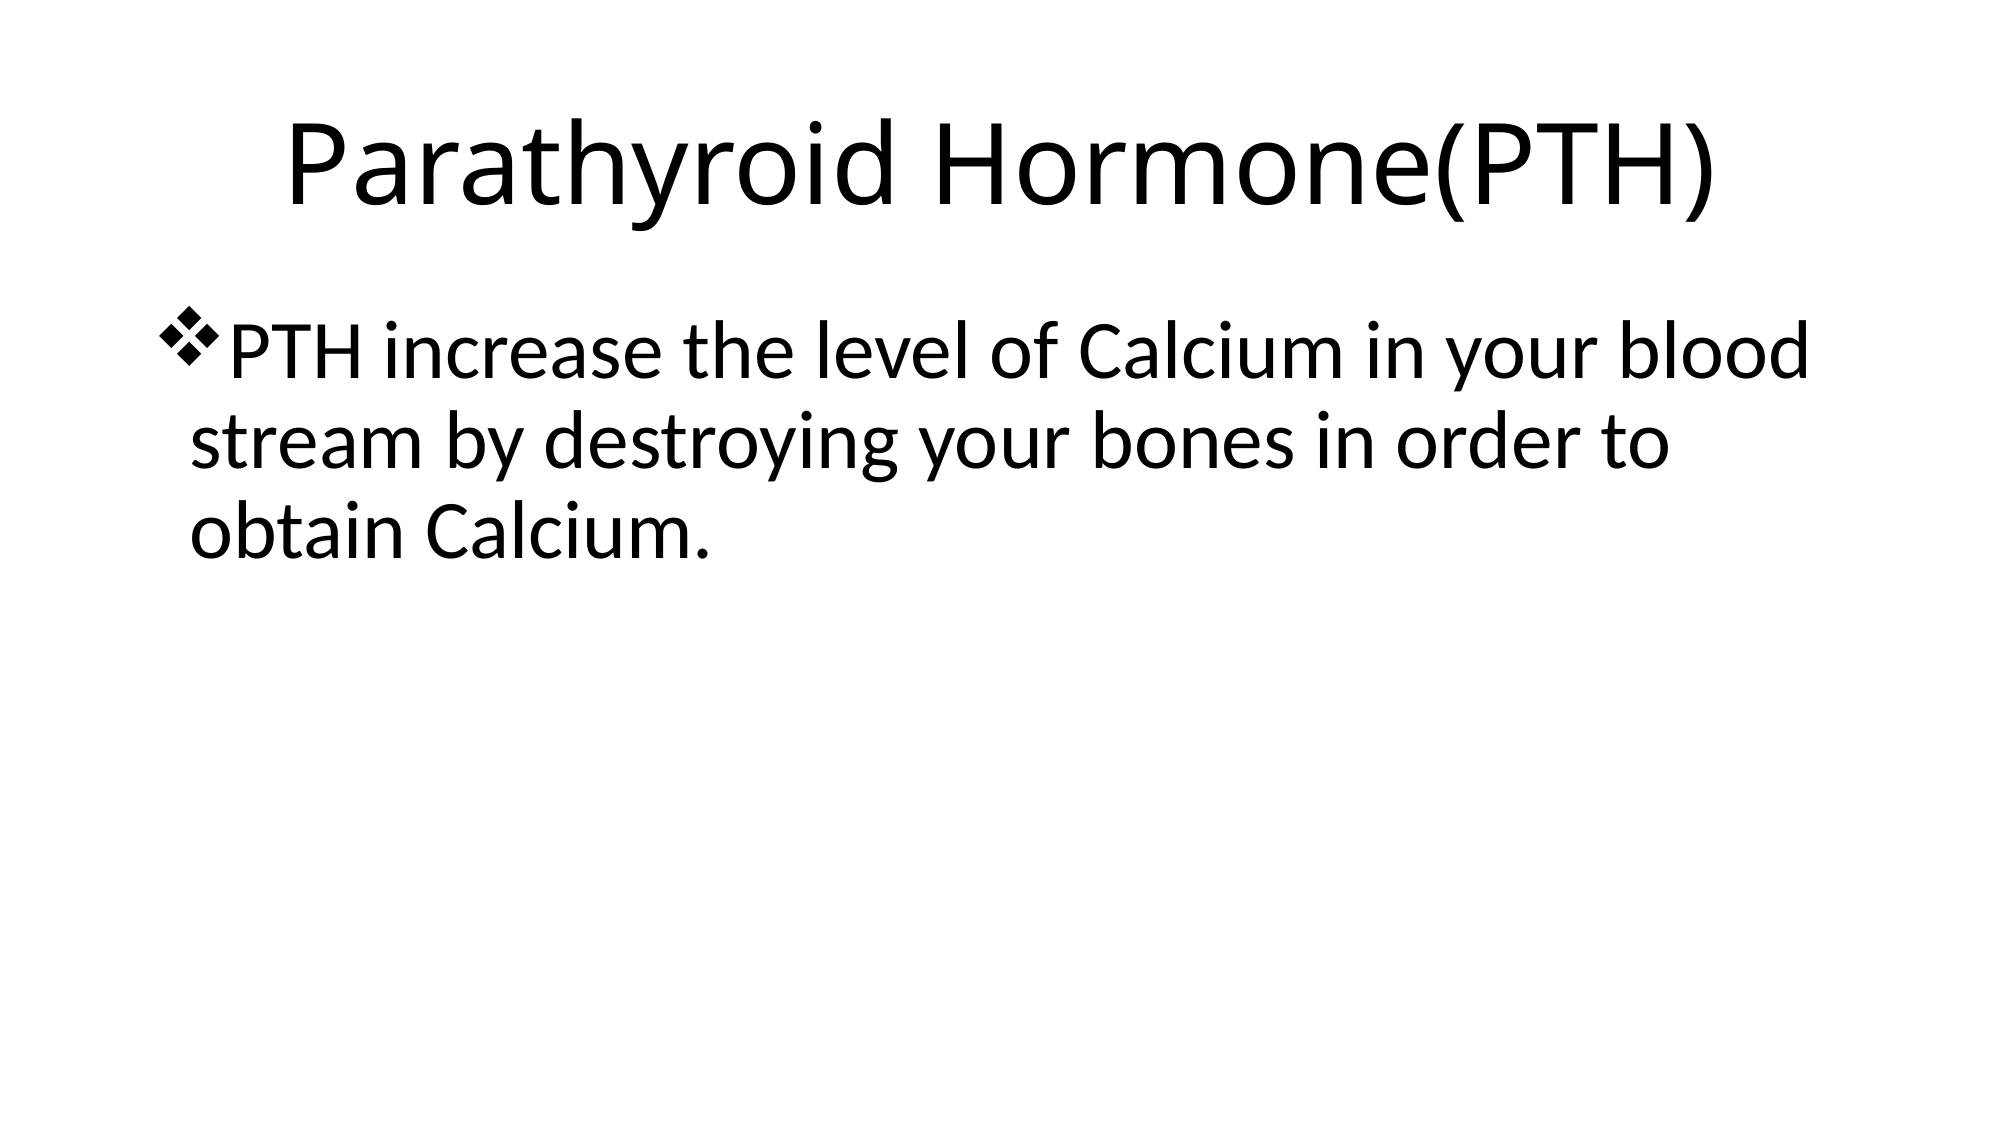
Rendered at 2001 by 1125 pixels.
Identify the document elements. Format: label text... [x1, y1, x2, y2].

list PTH increase the level of Calcium in your blood stream by destroying your bones in order to obtain Calcium. [137, 299, 1863, 1014]
title Parathyroid Hormone(PTH) [137, 59, 1863, 278]
